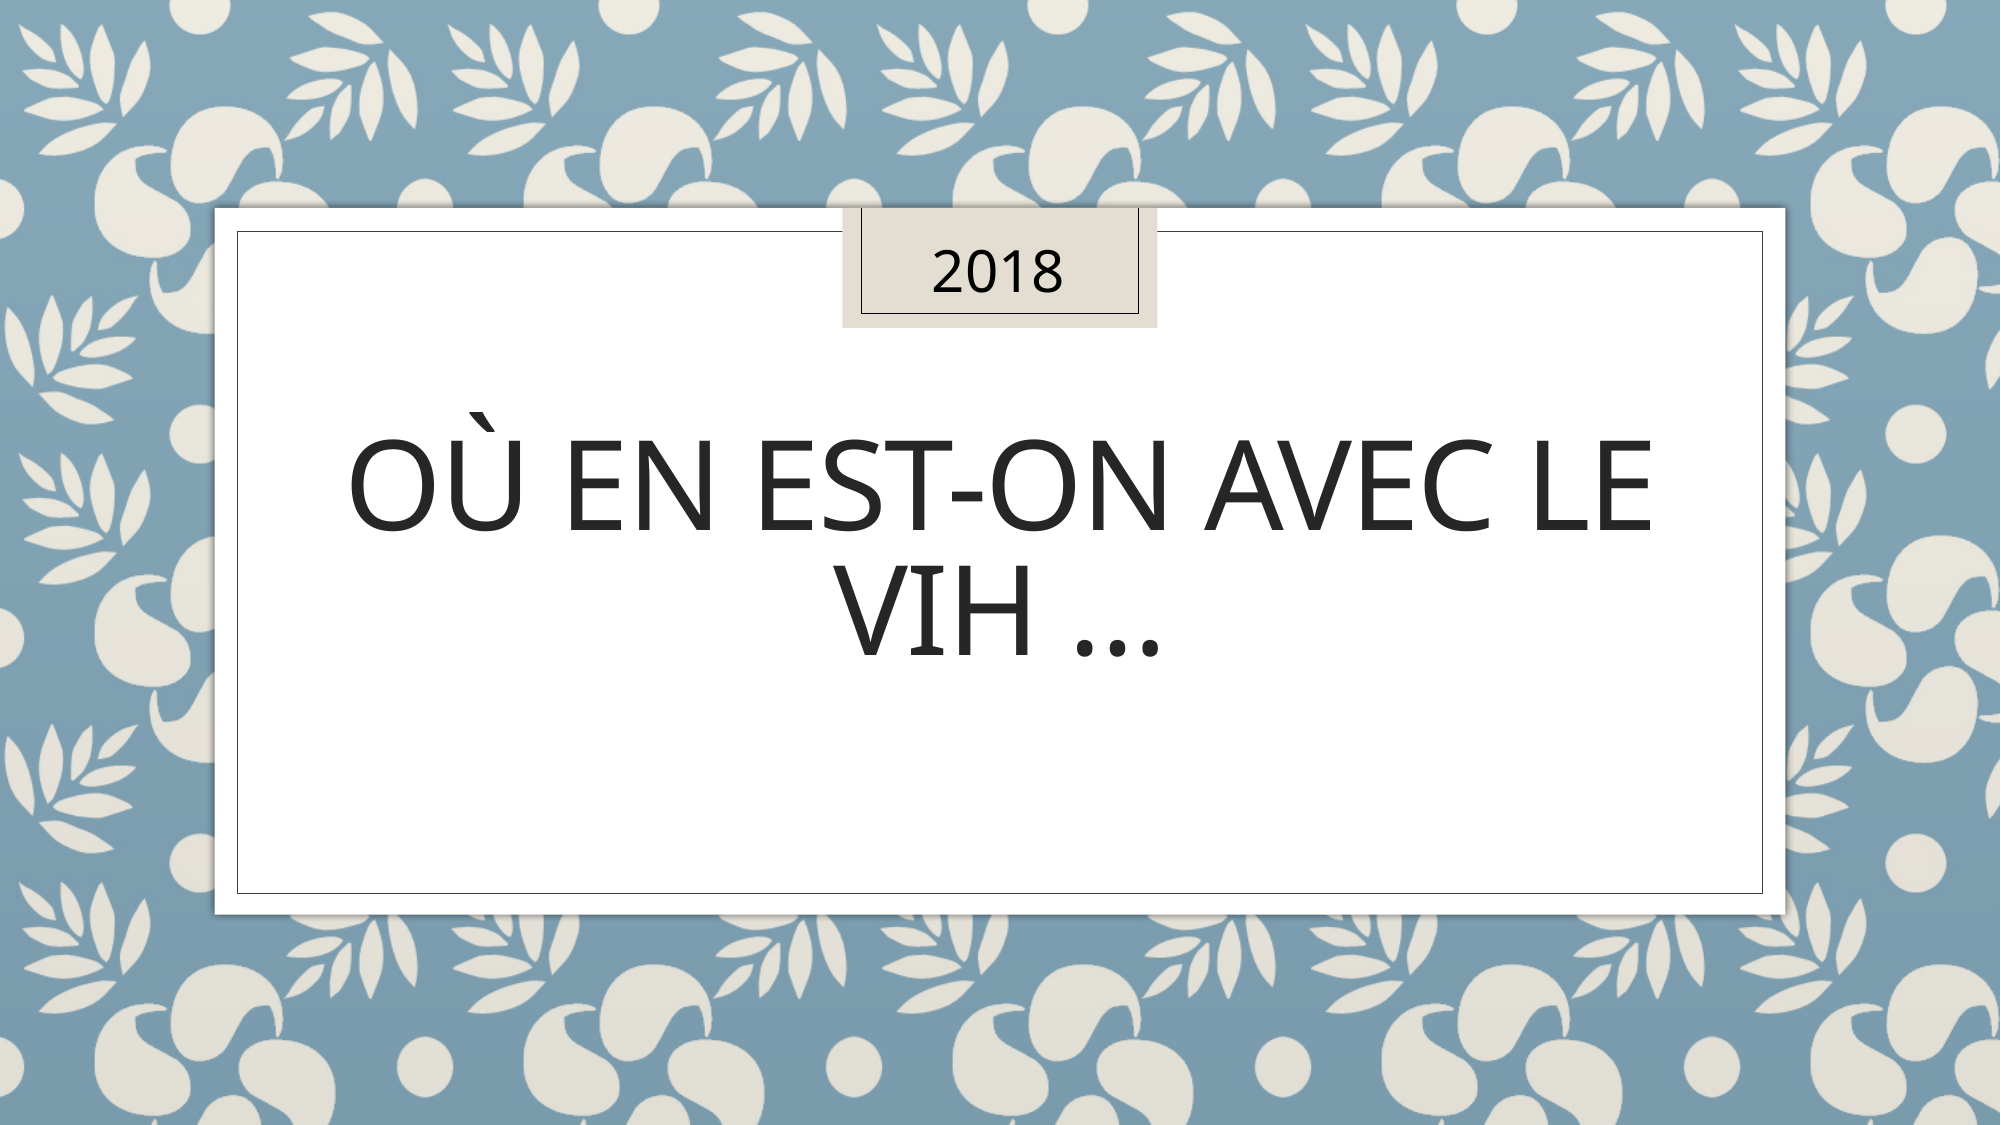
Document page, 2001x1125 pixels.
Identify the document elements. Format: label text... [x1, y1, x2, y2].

title Où en est-on avec le VIH … [256, 343, 1745, 769]
text_box 2018 [840, 226, 1157, 312]
